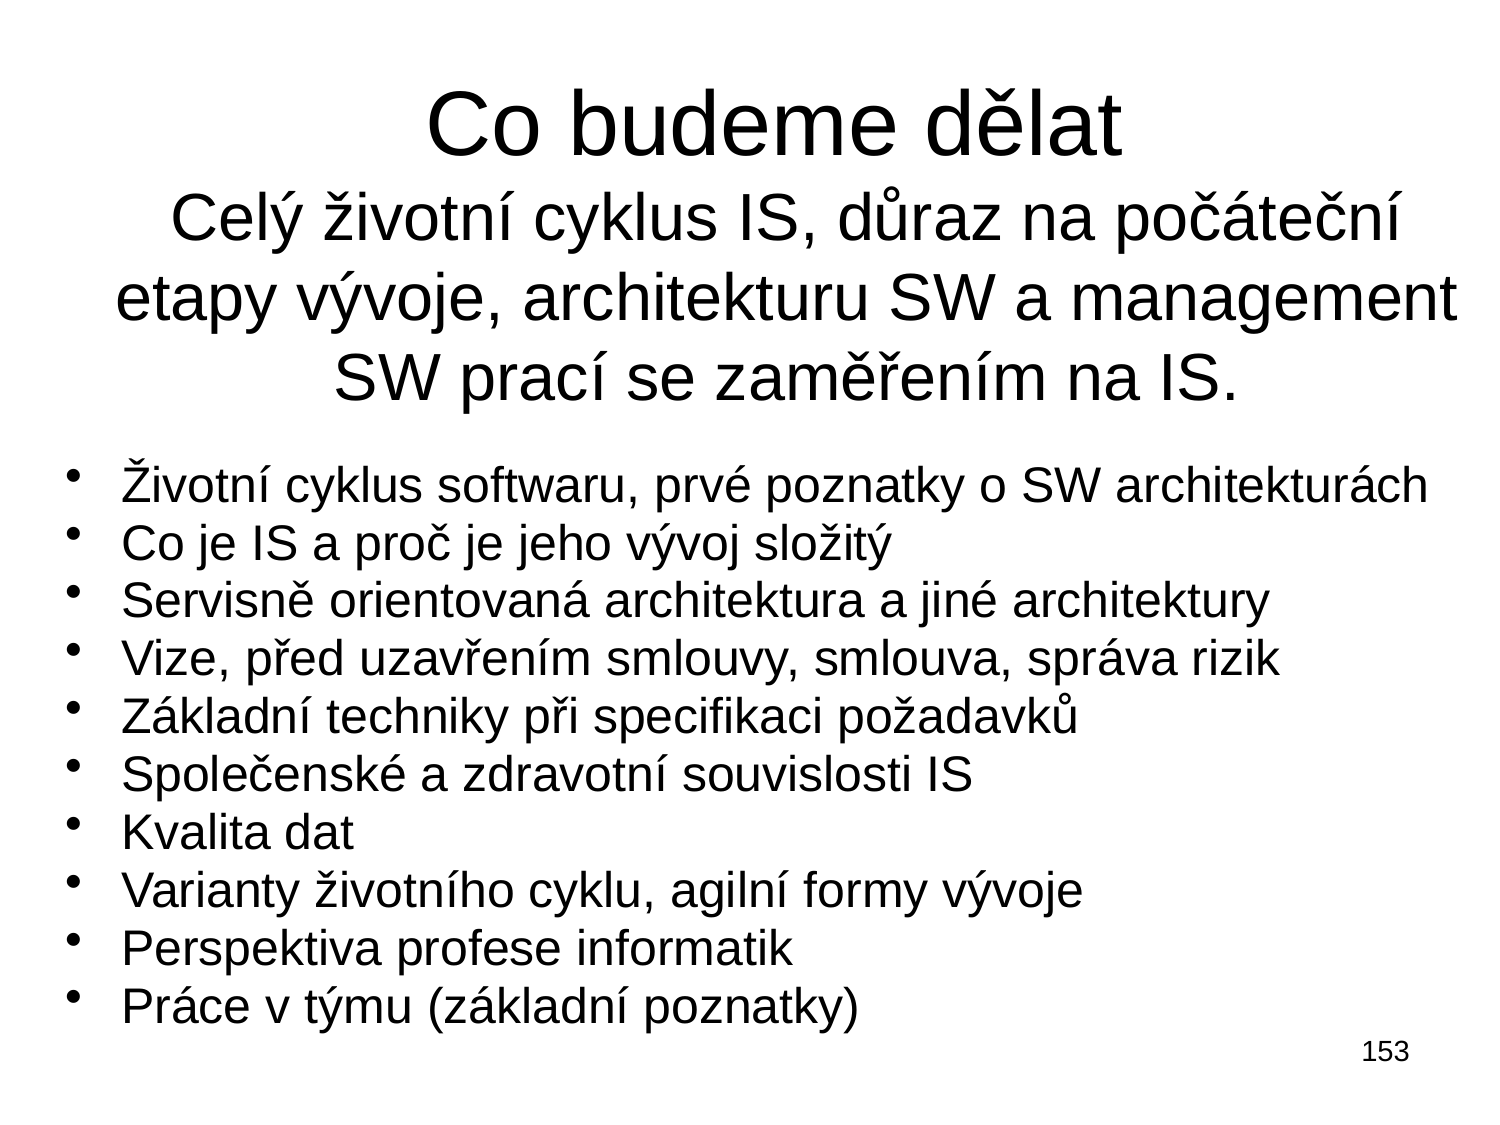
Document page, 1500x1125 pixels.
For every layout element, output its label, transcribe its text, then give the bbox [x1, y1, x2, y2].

list Životní cyklus softwaru, prvé poznatky o SW architekturách Co je IS a proč je jeho vývoj složitý Servisně orientovaná architektura a jiné architektury Vize, před uzavřením smlouvy, smlouva, správa rizik Základní techniky při specifikaci požadavků Společenské a zdravotní souvislosti IS Kvalita dat Varianty životního cyklu, agilní formy vývoje Perspektiva profese informatik Práce v týmu (základní poznatky) [49, 455, 1463, 1006]
title Co budeme dělat Celý životní cyklus IS, důraz na počáteční etapy vývoje, architekturu SW a management SW prací se zaměřením na IS. [74, 44, 1500, 433]
slide_number 153 [1074, 1024, 1426, 1103]
